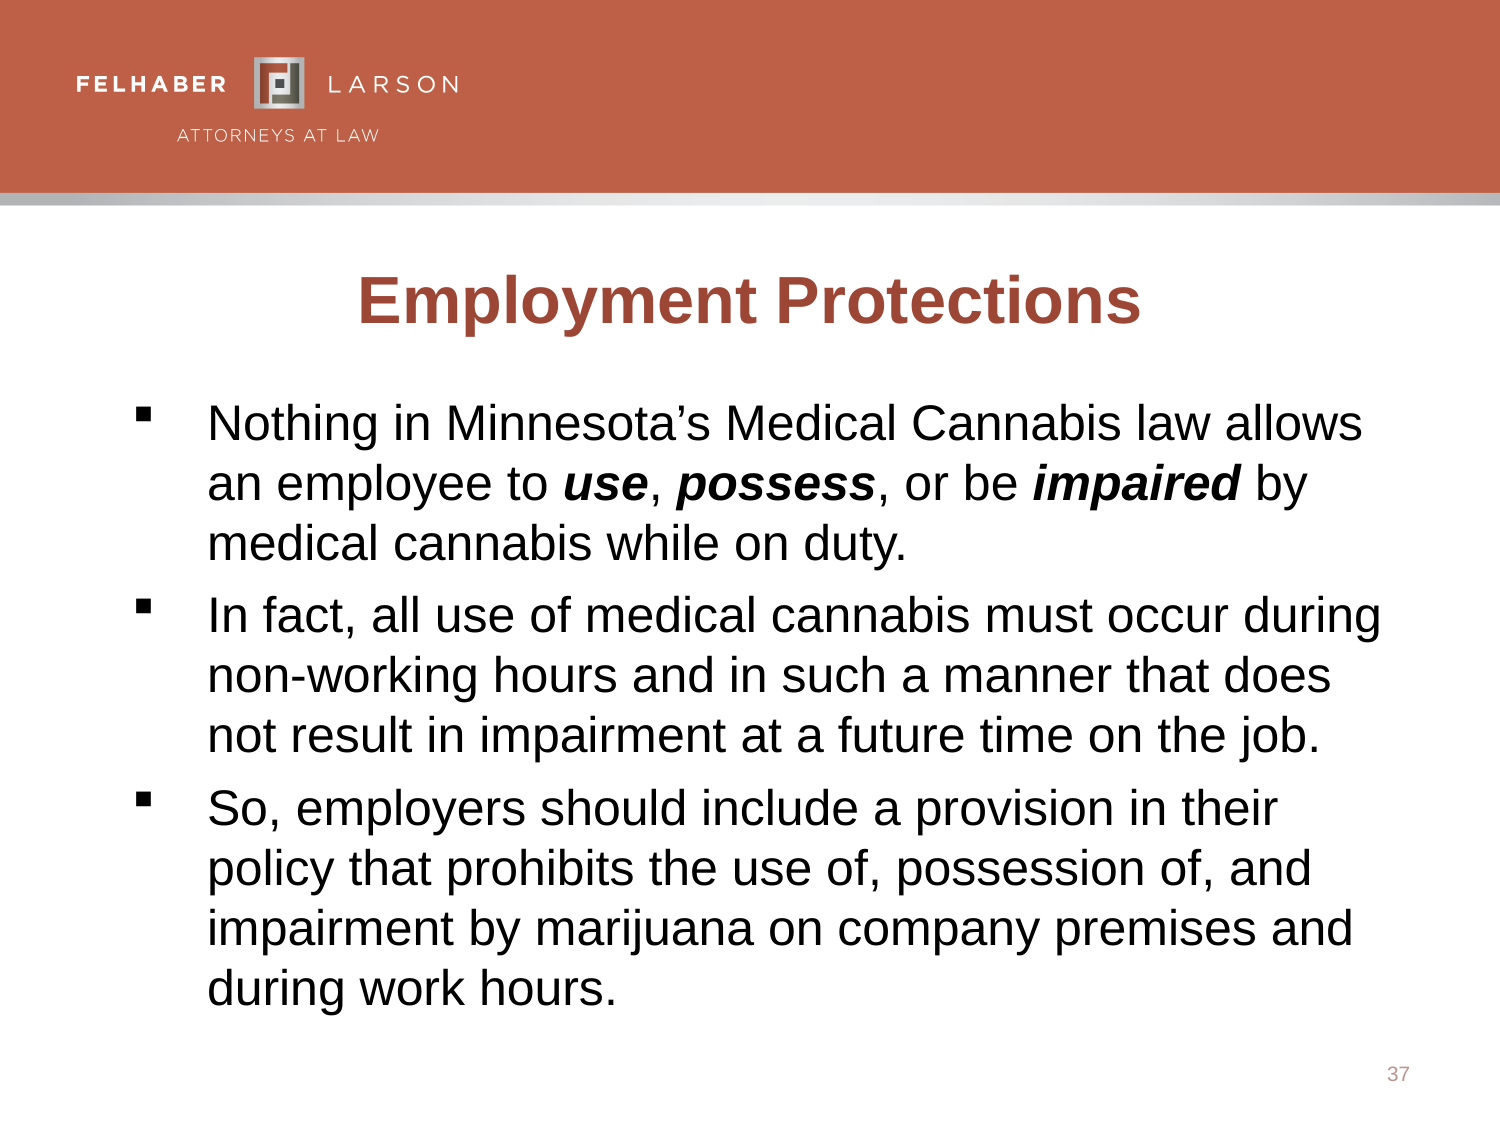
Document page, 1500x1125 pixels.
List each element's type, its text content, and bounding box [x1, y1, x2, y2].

picture [0, 0, 1500, 206]
slide_number 37 [1074, 1042, 1425, 1103]
list Nothing in Minnesota’s Medical Cannabis law allows an employee to use, possess, or be impaired by medical cannabis while on duty. In fact, all use of medical cannabis must occur during non-working hours and in such a manner that does not result in impairment at a future time on the job. So, employers should include a provision in their policy that prohibits the use of, possession of, and impairment by marijuana on company premises and during work hours. [99, 382, 1400, 1043]
title Employment Protections [100, 229, 1401, 366]
